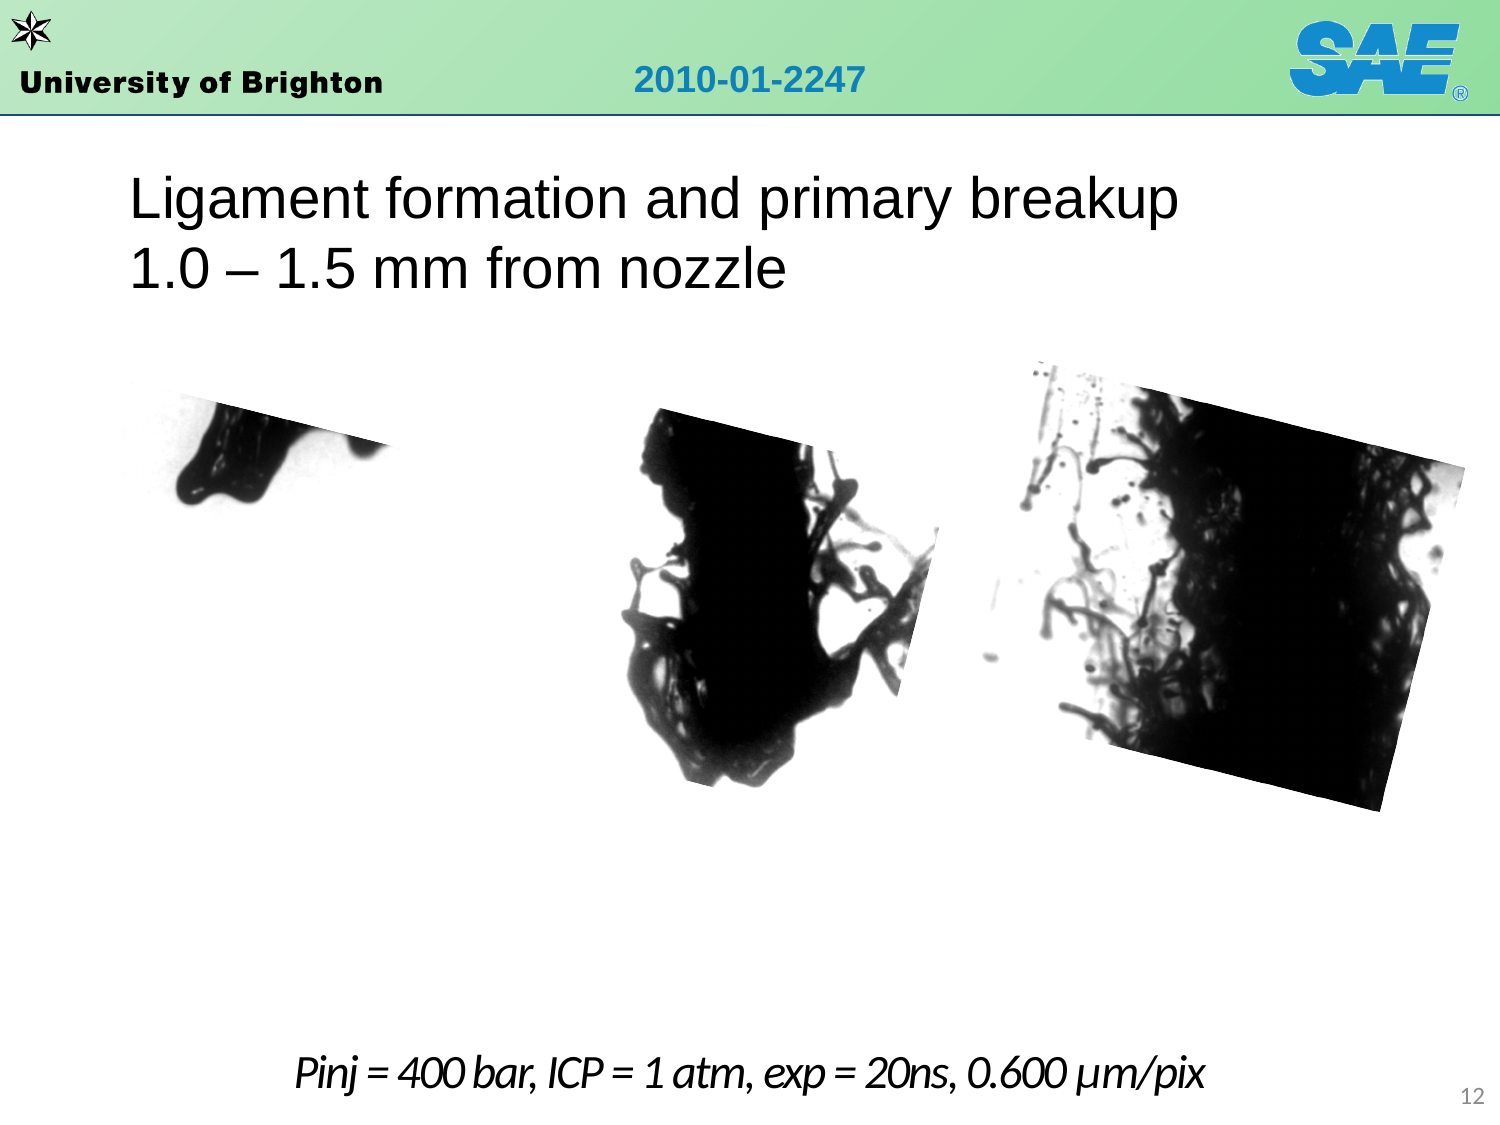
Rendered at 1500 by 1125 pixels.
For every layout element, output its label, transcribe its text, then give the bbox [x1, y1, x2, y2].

title Ligament formation and primary breakup 1.0 – 1.5 mm from nozzle [114, 152, 1465, 305]
text_box Pinj = 400 bar, ICP = 1 atm, exp = 20ns, 0.600 µm/pix [86, 1040, 1414, 1098]
picture [7, 0, 393, 110]
picture [468, 421, 915, 777]
slide_number 12 [1149, 1065, 1500, 1125]
picture [986, 408, 1429, 764]
picture [1290, 21, 1468, 101]
picture [83, 413, 400, 768]
